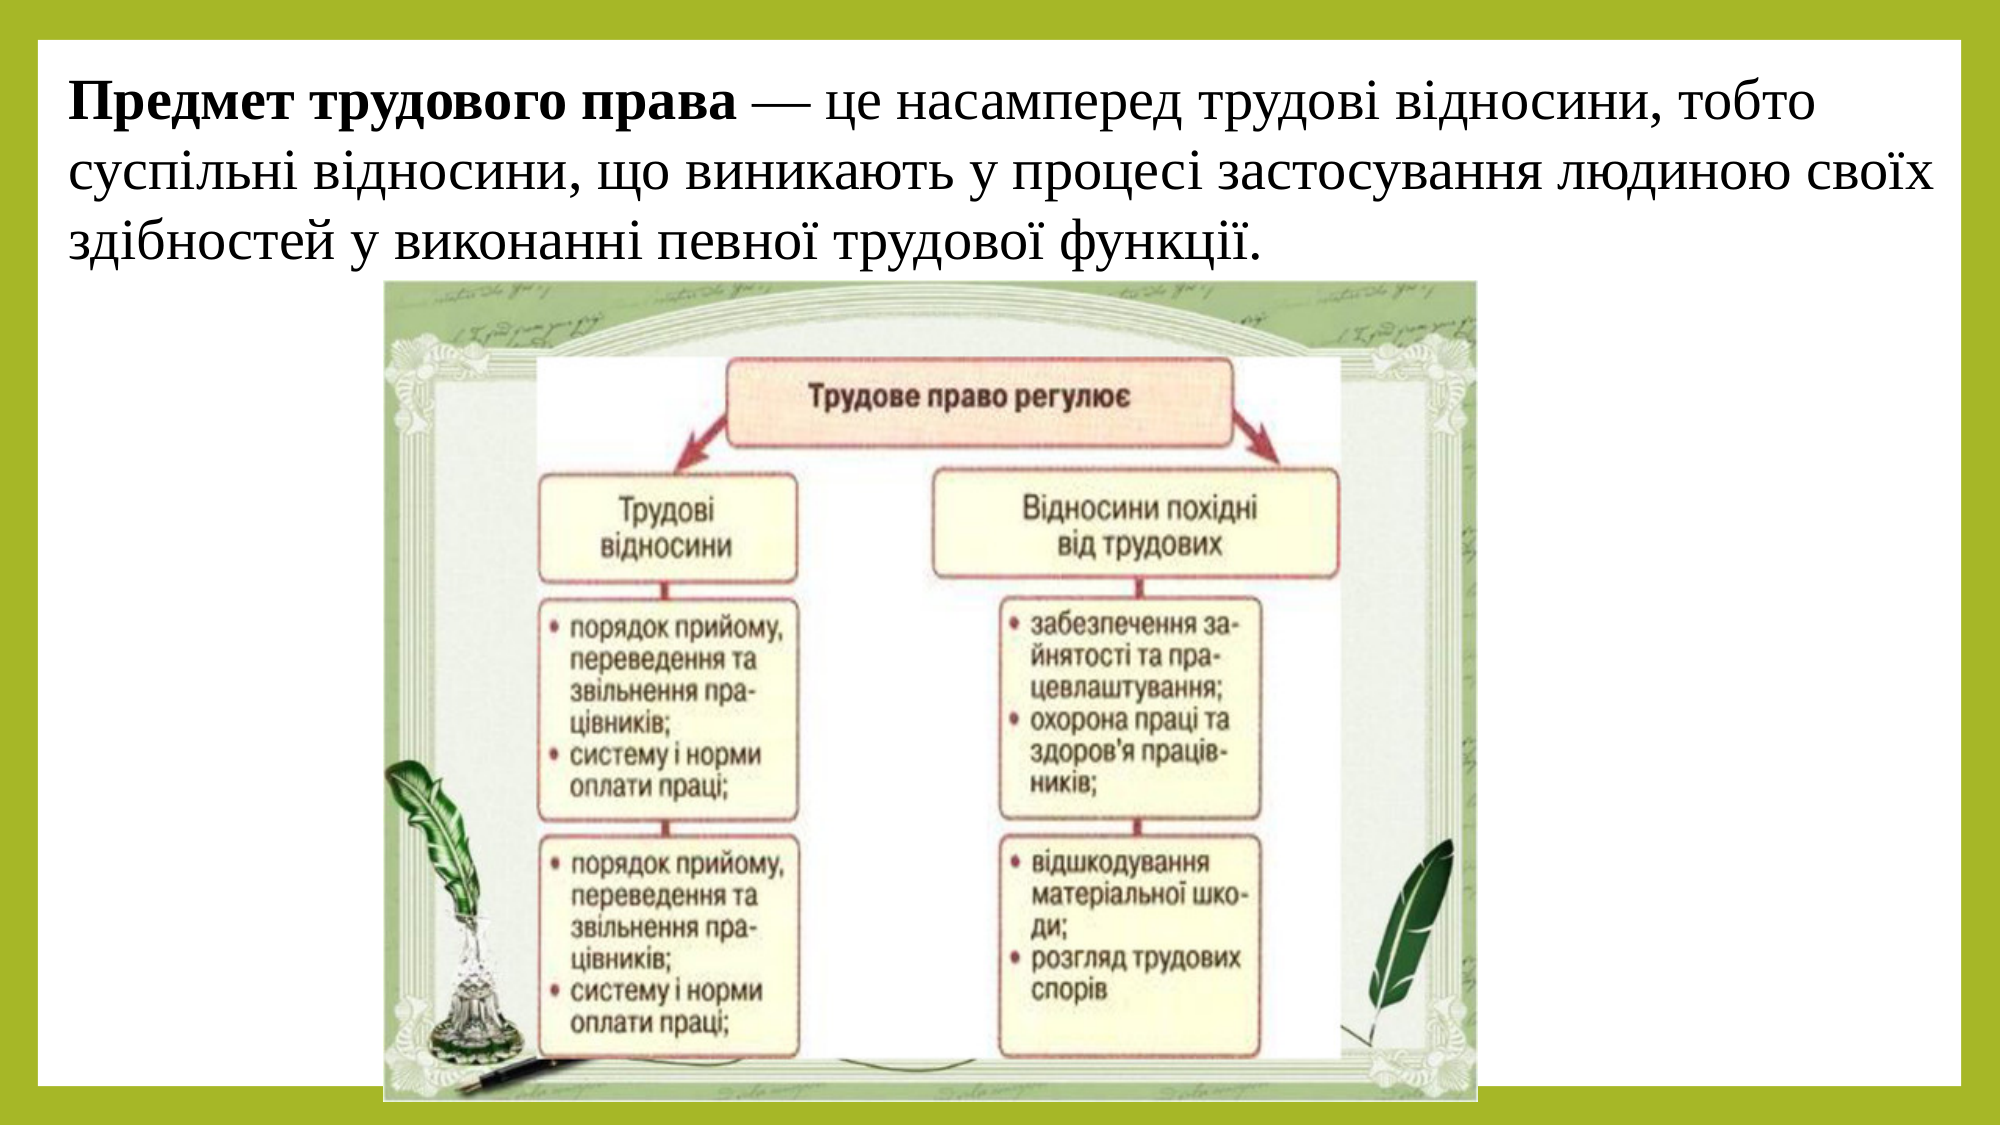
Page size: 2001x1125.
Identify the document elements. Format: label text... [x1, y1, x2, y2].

text_box Предмет трудового права — це насамперед трудовi вiдносини, тобто суспiльнi вiдносини, що виникають у процесi застосування людиною своїх здiбностей у виконаннi певної трудової функцiї. [53, 53, 1959, 279]
picture [383, 280, 1478, 1102]
